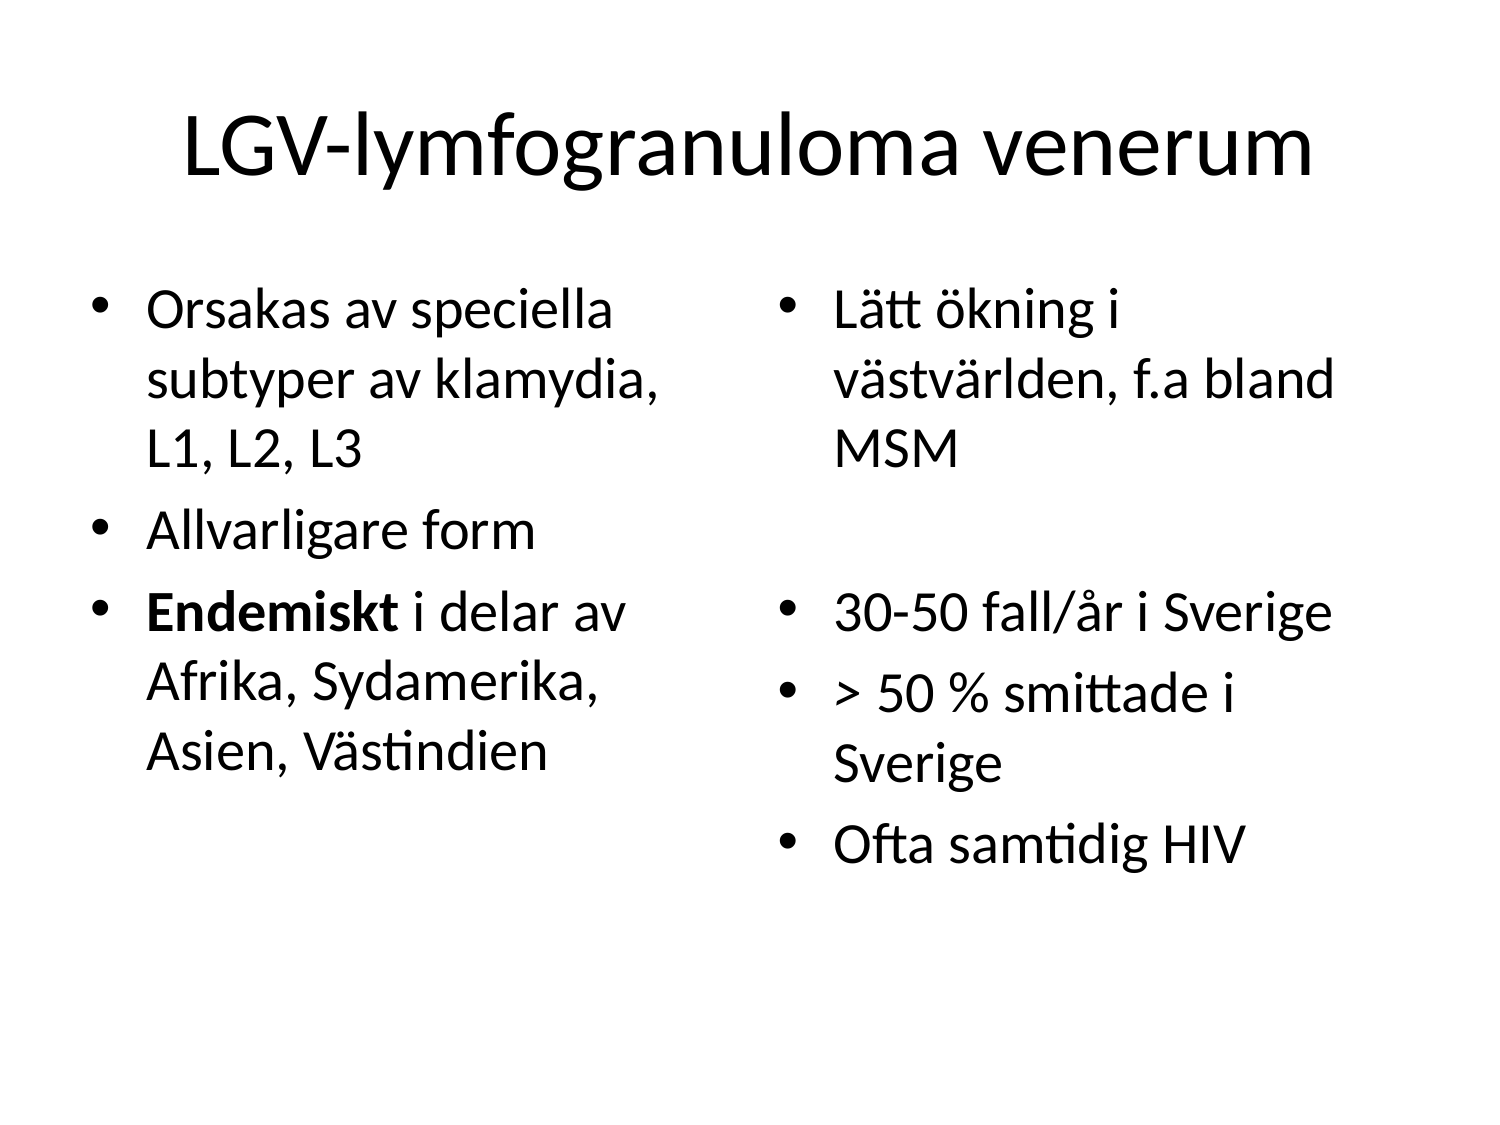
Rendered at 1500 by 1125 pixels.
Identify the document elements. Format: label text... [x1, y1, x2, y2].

list Lätt ökning i västvärlden, f.a bland MSM 30-50 fall/år i Sverige > 50 % smittade i Sverige Ofta samtidig HIV [762, 262, 1425, 1005]
list Orsakas av speciella subtyper av klamydia, L1, L2, L3 Allvarligare form Endemiskt i delar av Afrika, Sydamerika, Asien, Västindien [75, 262, 738, 1005]
title LGV-lymfogranuloma venerum [75, 45, 1425, 233]
